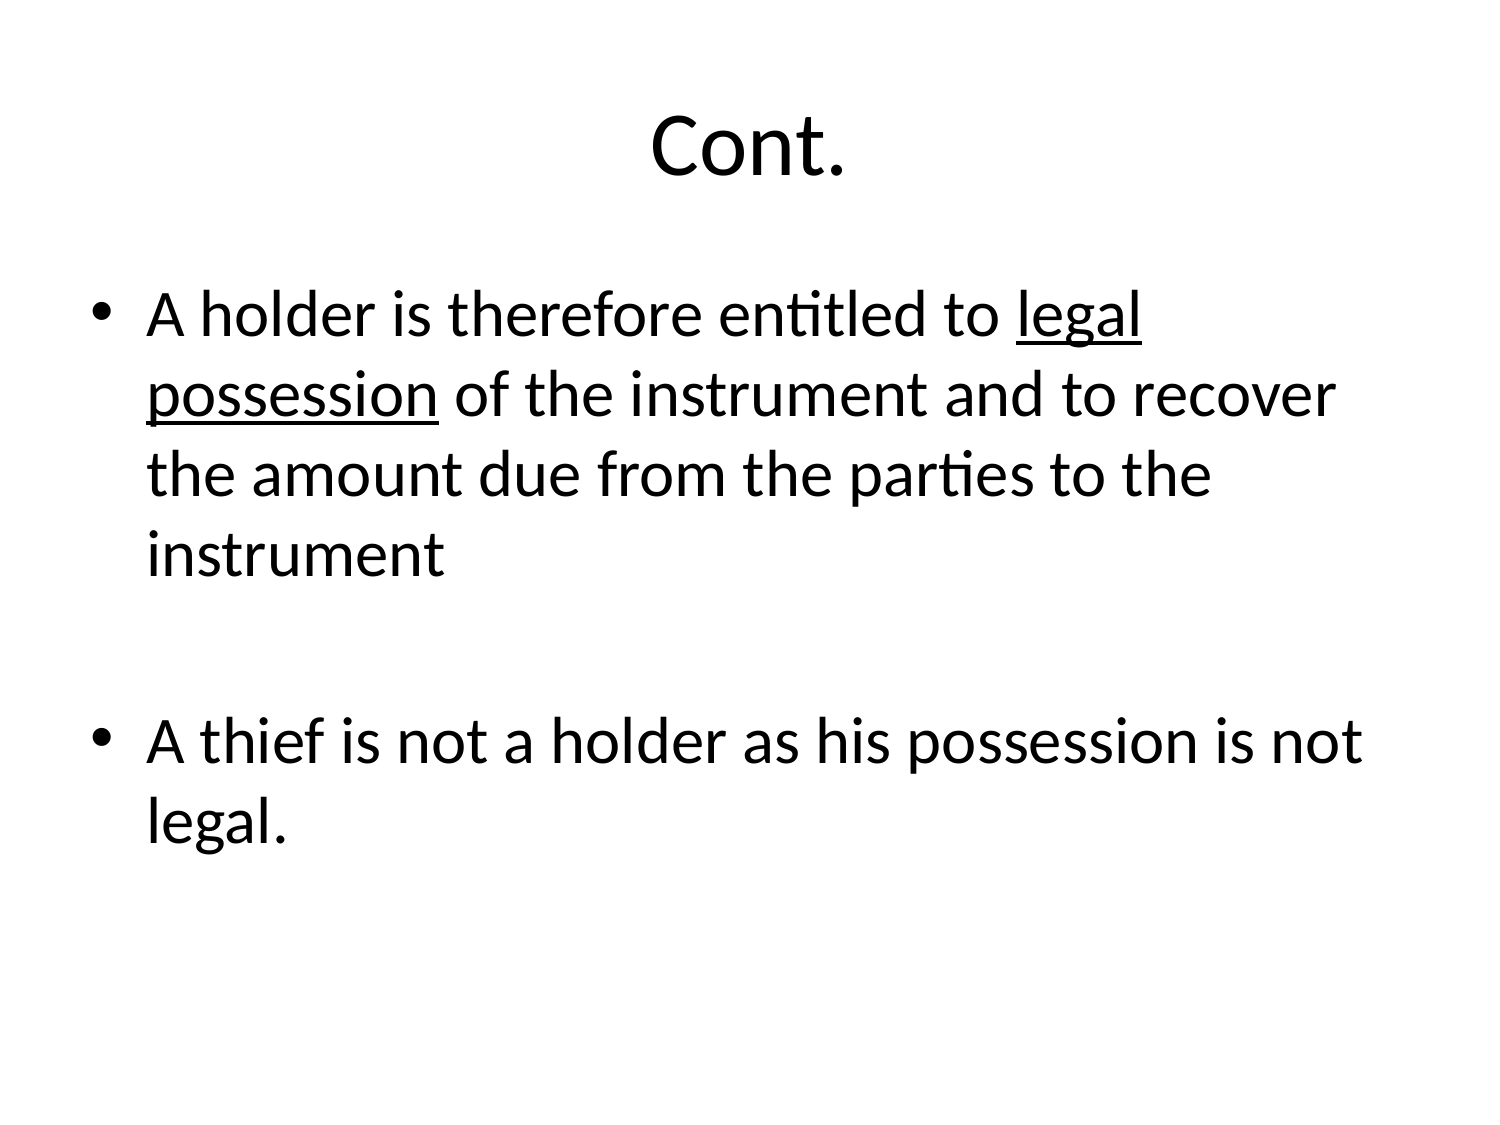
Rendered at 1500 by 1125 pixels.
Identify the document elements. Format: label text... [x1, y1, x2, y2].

list A holder is therefore entitled to legal possession of the instrument and to recover the amount due from the parties to the instrument A thief is not a holder as his possession is not legal. [75, 262, 1425, 1005]
title Cont. [75, 45, 1425, 233]
